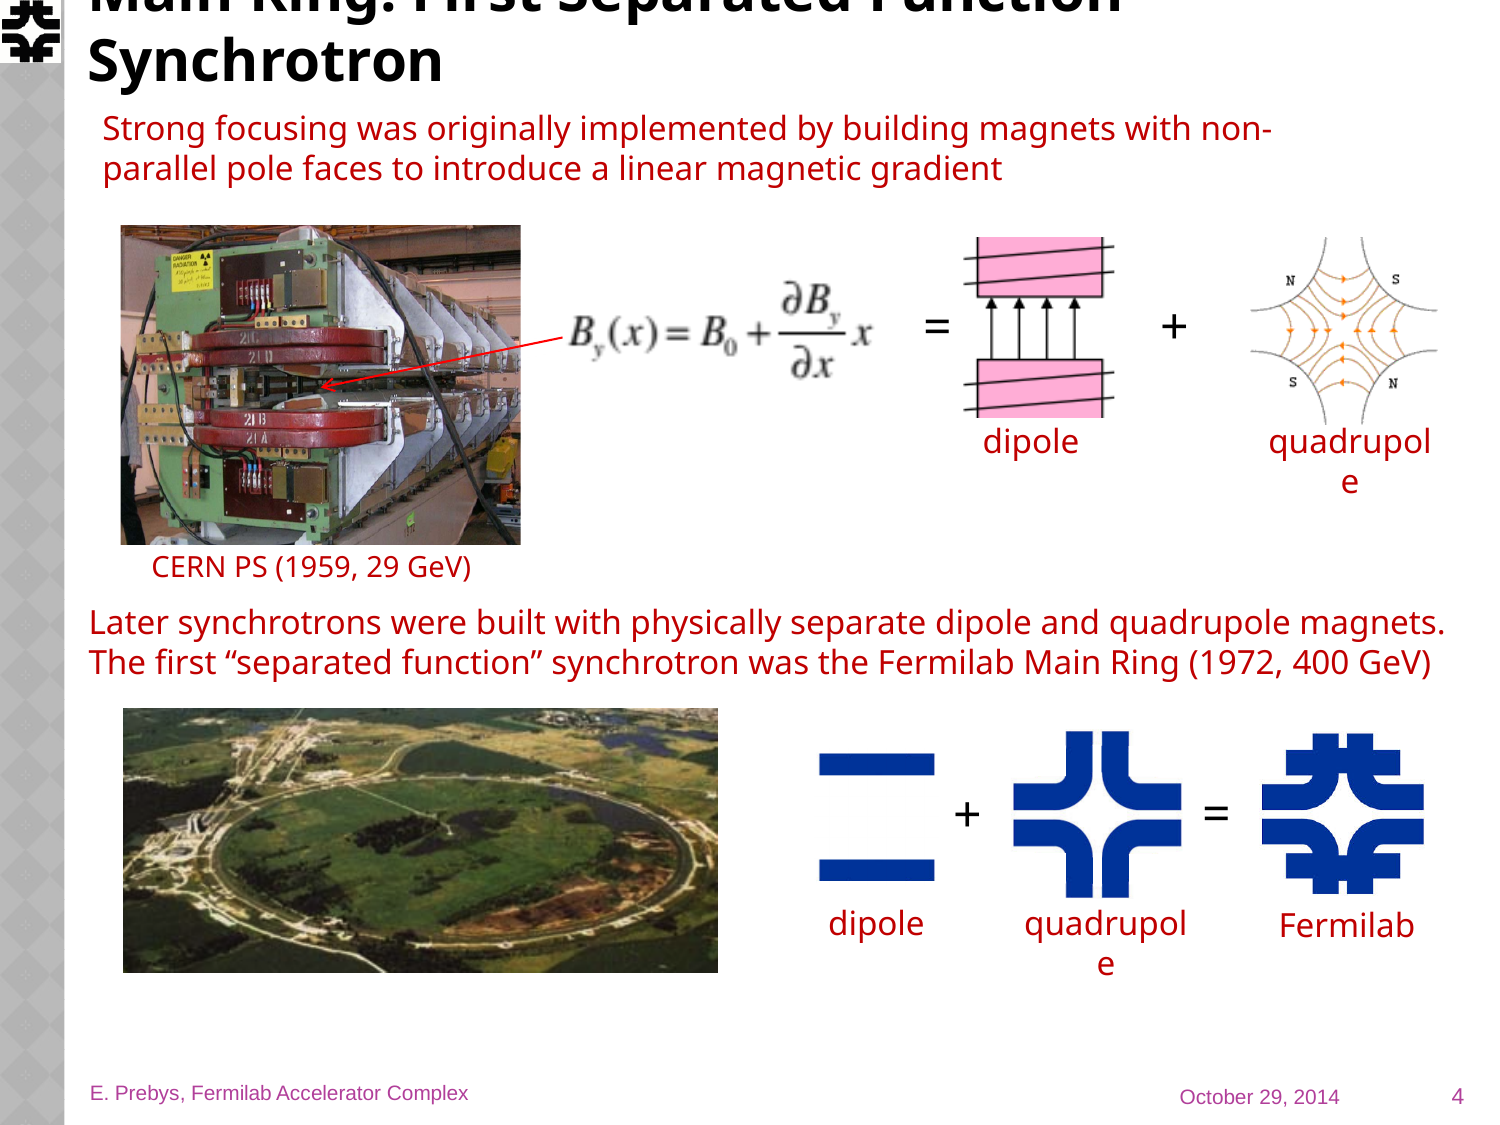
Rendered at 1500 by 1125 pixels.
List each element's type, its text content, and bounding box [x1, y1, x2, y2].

text_box Fermilab [1247, 896, 1448, 952]
text_box Later synchrotrons were built with physically separate dipole and quadrupole magnets. The first “separated function” synchrotron was the Fermilab Main Ring (1972, 400 GeV) [73, 593, 1490, 689]
footer E. Prebys, Fermilab Accelerator Complex [75, 1075, 709, 1105]
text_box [320, 337, 563, 388]
text_box + [1125, 287, 1225, 363]
picture [1259, 731, 1427, 897]
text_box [561, 274, 876, 385]
slide_number 4 [1367, 1071, 1465, 1110]
picture [1249, 237, 1438, 426]
title Main Ring: First Separated Function Synchrotron [80, 20, 1436, 93]
text_box Strong focusing was originally implemented by building magnets with non-parallel pole faces to introduce a linear magnetic gradient [87, 99, 1363, 195]
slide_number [827, 1077, 1355, 1110]
text_box = [887, 287, 956, 363]
picture [814, 747, 939, 886]
picture [0, 0, 61, 63]
text_box quadrupole [1250, 412, 1450, 507]
picture [962, 237, 1115, 419]
text_box quadrupole [1006, 894, 1206, 990]
text_box = [1188, 774, 1253, 849]
text_box + [945, 775, 1004, 851]
text_box CERN PS (1959, 29 GeV) [98, 541, 524, 591]
picture [111, 224, 522, 545]
picture [1010, 728, 1184, 900]
text_box dipole [962, 427, 1100, 468]
text_box dipole [807, 894, 946, 950]
picture [123, 708, 719, 973]
